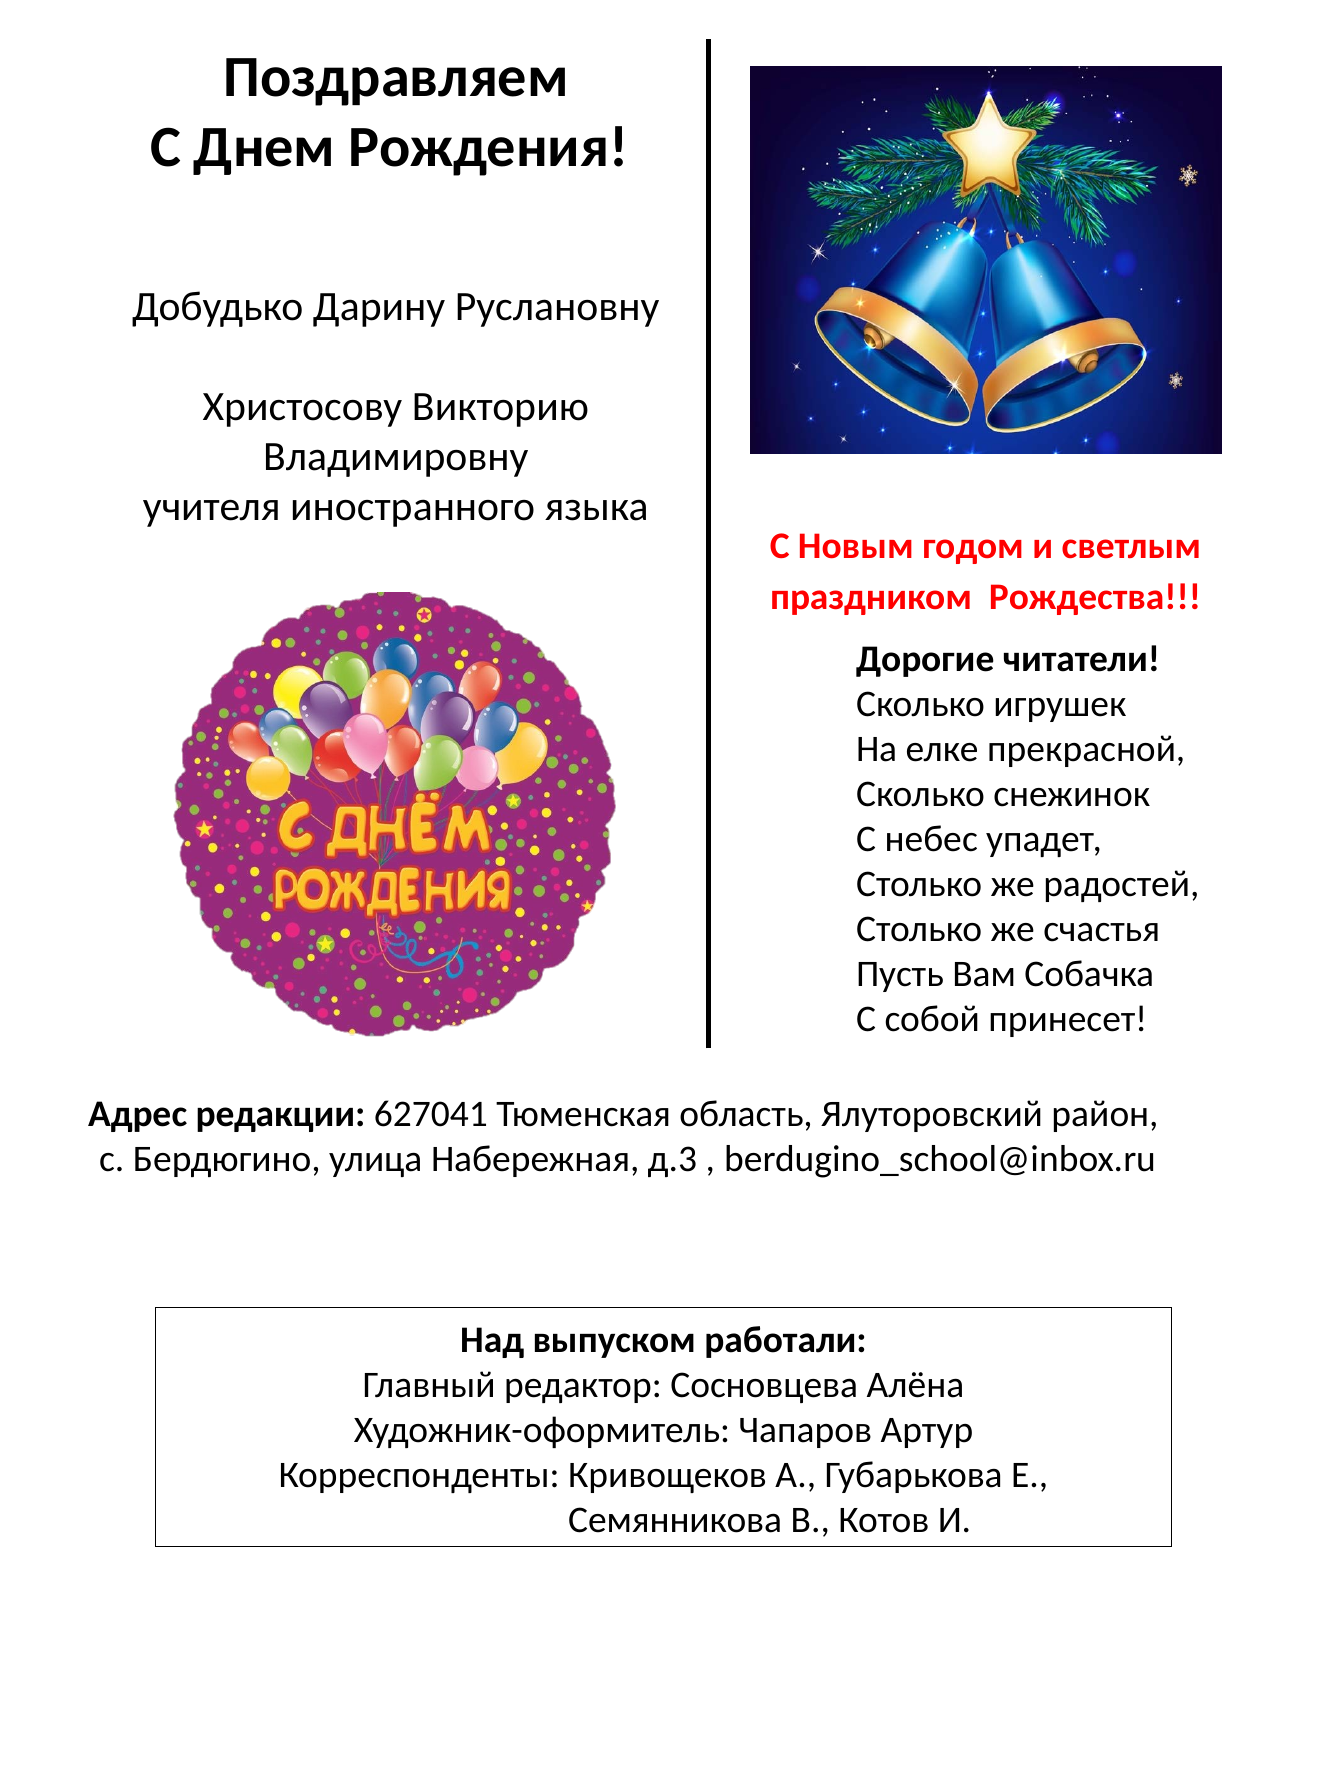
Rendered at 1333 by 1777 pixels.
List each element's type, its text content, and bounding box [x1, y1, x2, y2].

picture [171, 592, 617, 1037]
text_box Дорогие читатели! Сколько игрушек На елке прекрасной, Сколько снежинок С небес упадет, Столько же радостей, Столько же счастья Пусть Вам Собачка С собой принесет! [841, 626, 1313, 1091]
picture [749, 66, 1222, 454]
text_box С Новым годом и светлым праздником Рождества!!! [749, 506, 1222, 625]
text_box Над выпуском работали: Главный редактор: Сосновцева Алёна Художник-оформитель: Чапаров Артур Корреспонденты: Кривощеков А., Губарькова Е., Семянникова В., Котов И. [155, 1307, 1172, 1547]
text_box Поздравляем С Днем Рождения! Добудько Дарину Руслановну Христосову Викторию Владимировну учителя иностранного языка [87, 31, 705, 587]
text_box Адрес редакции: 627041 Тюменская область, Ялуторовский район, с. Бердюгино, улица Набережная, д.3 , berdugino_school@inbox.ru [61, 1036, 1194, 1187]
